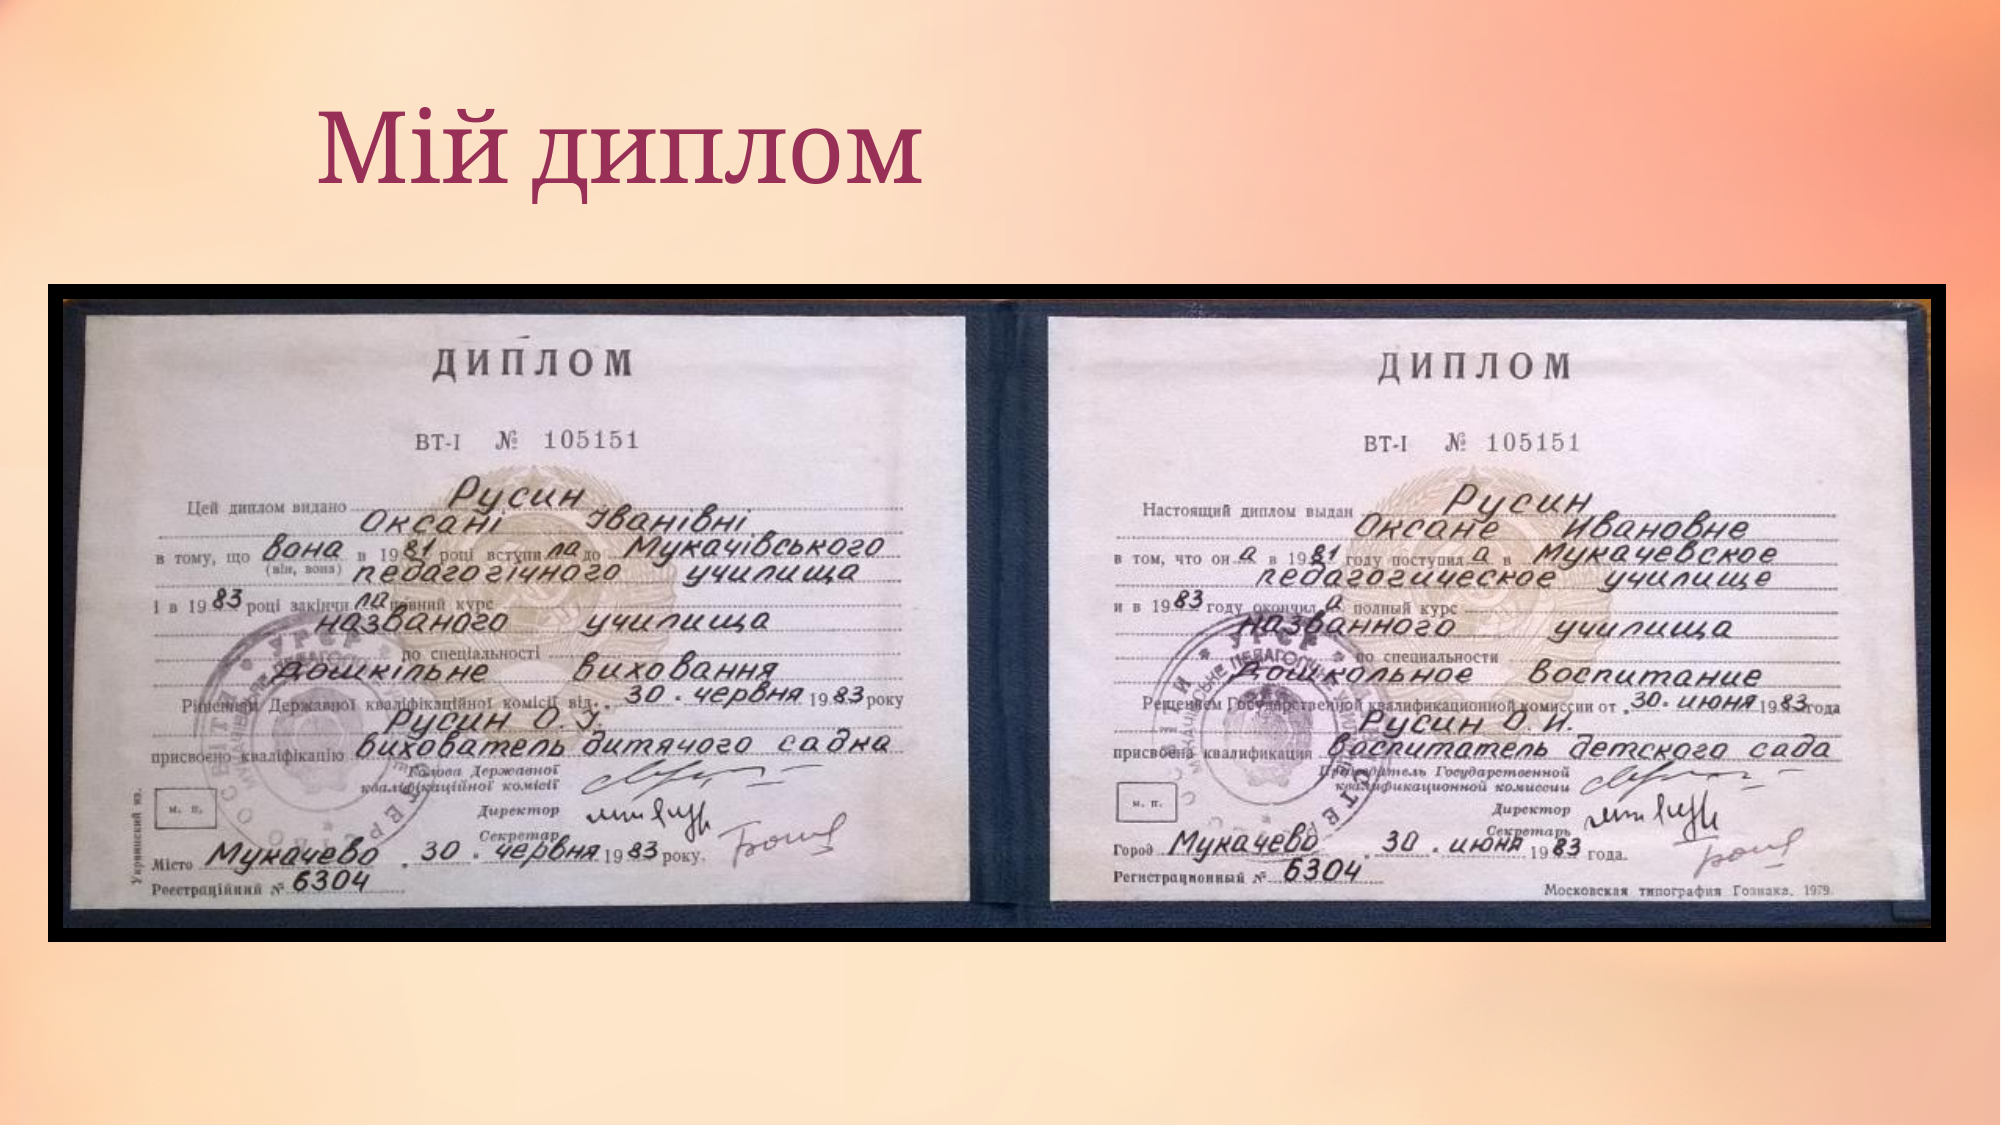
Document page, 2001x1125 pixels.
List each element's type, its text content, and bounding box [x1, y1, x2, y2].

picture [0, 0, 2001, 1125]
title Мій диплом [300, 50, 1726, 213]
